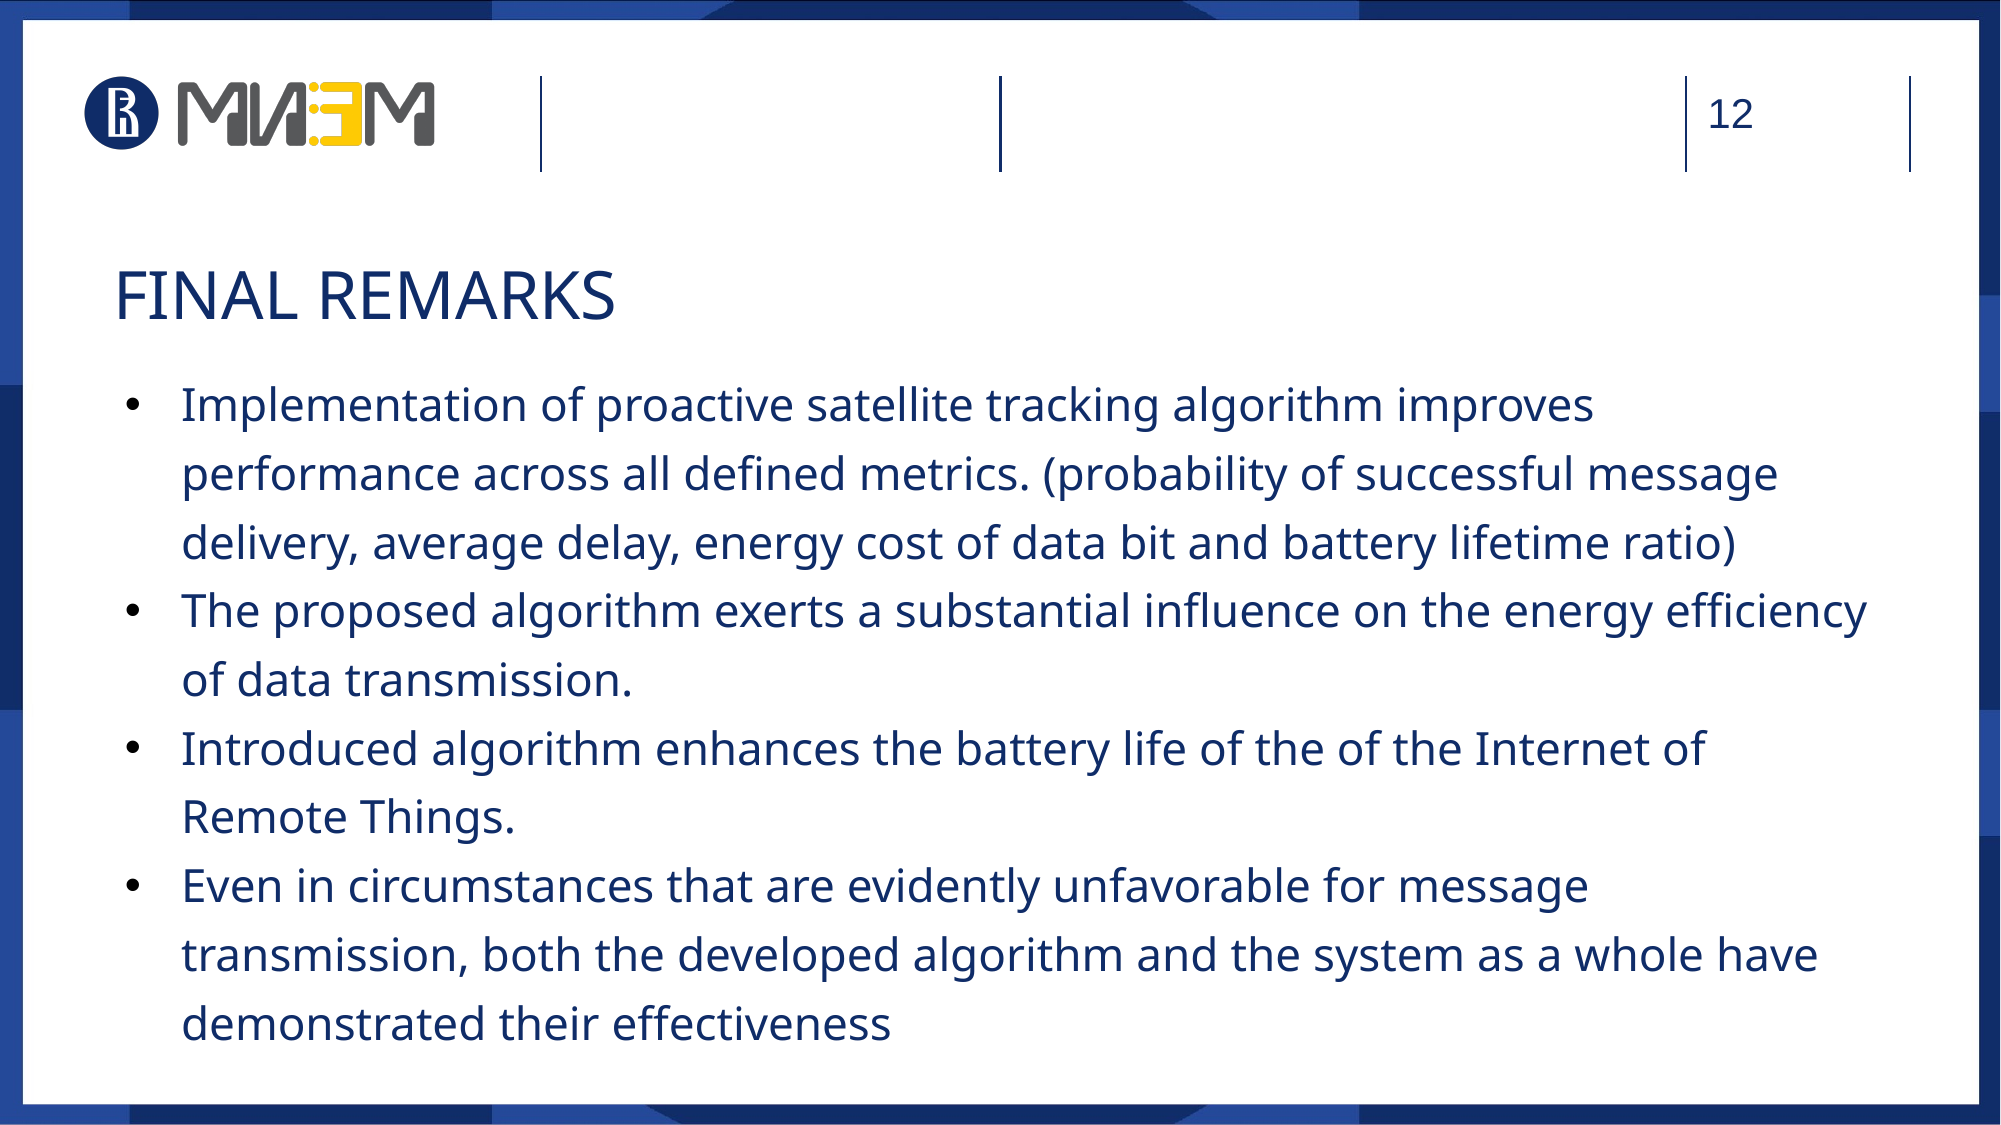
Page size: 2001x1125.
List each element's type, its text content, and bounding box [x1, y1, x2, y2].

title FINAL REMARKS [96, 242, 1086, 333]
text_box Implementation of proactive satellite tracking algorithm improves performance across all defined metrics. (probability of successful message delivery, average delay, energy cost of data bit and battery lifetime ratio) The proposed algorithm exerts a substantial influence on the energy efficiency of data transmission. Introduced algorithm enhances the battery life of the of the Internet of Remote Things. Even in circumstances that are evidently unfavorable for message transmission, both the developed algorithm and the system as a whole have demonstrated their effectiveness [124, 362, 1875, 567]
picture [0, 0, 2001, 1125]
